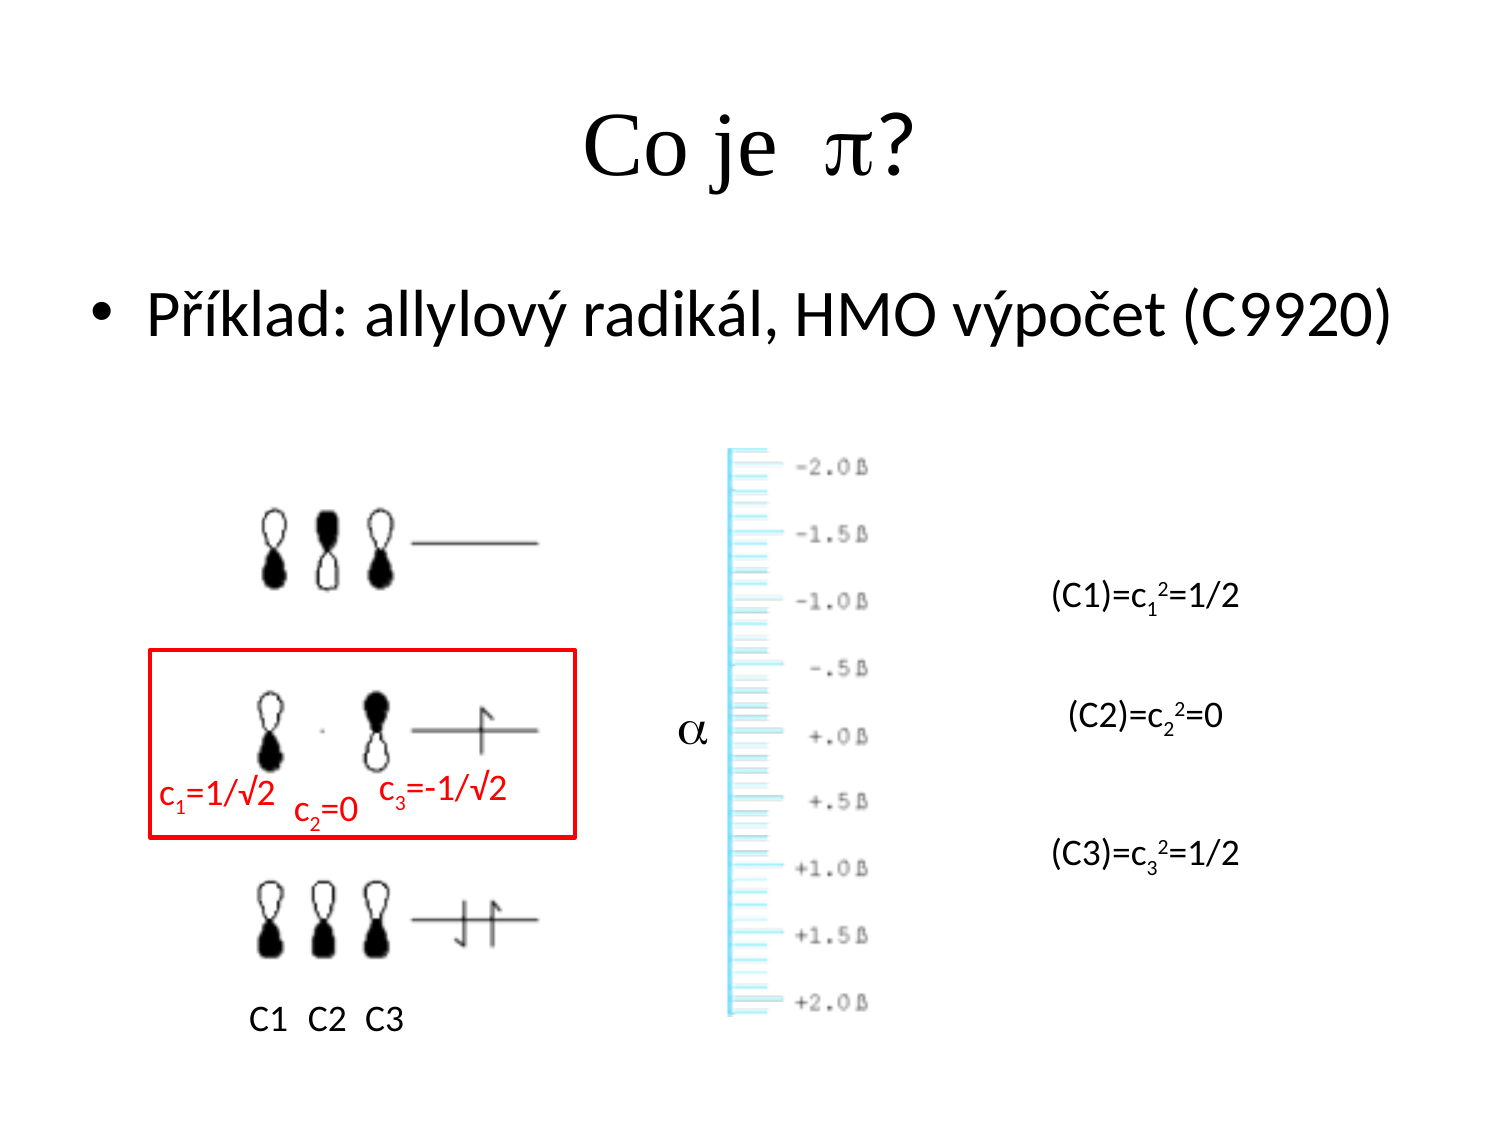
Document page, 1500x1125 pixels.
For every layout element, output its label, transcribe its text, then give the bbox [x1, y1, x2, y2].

picture [149, 448, 901, 1017]
text_box C2 [293, 1025, 350, 1047]
text_box C1 [234, 1025, 293, 1047]
text_box C3 [350, 1025, 420, 1047]
list Příklad: allylový radikál, HMO výpočet (C9920) [75, 262, 1425, 1005]
